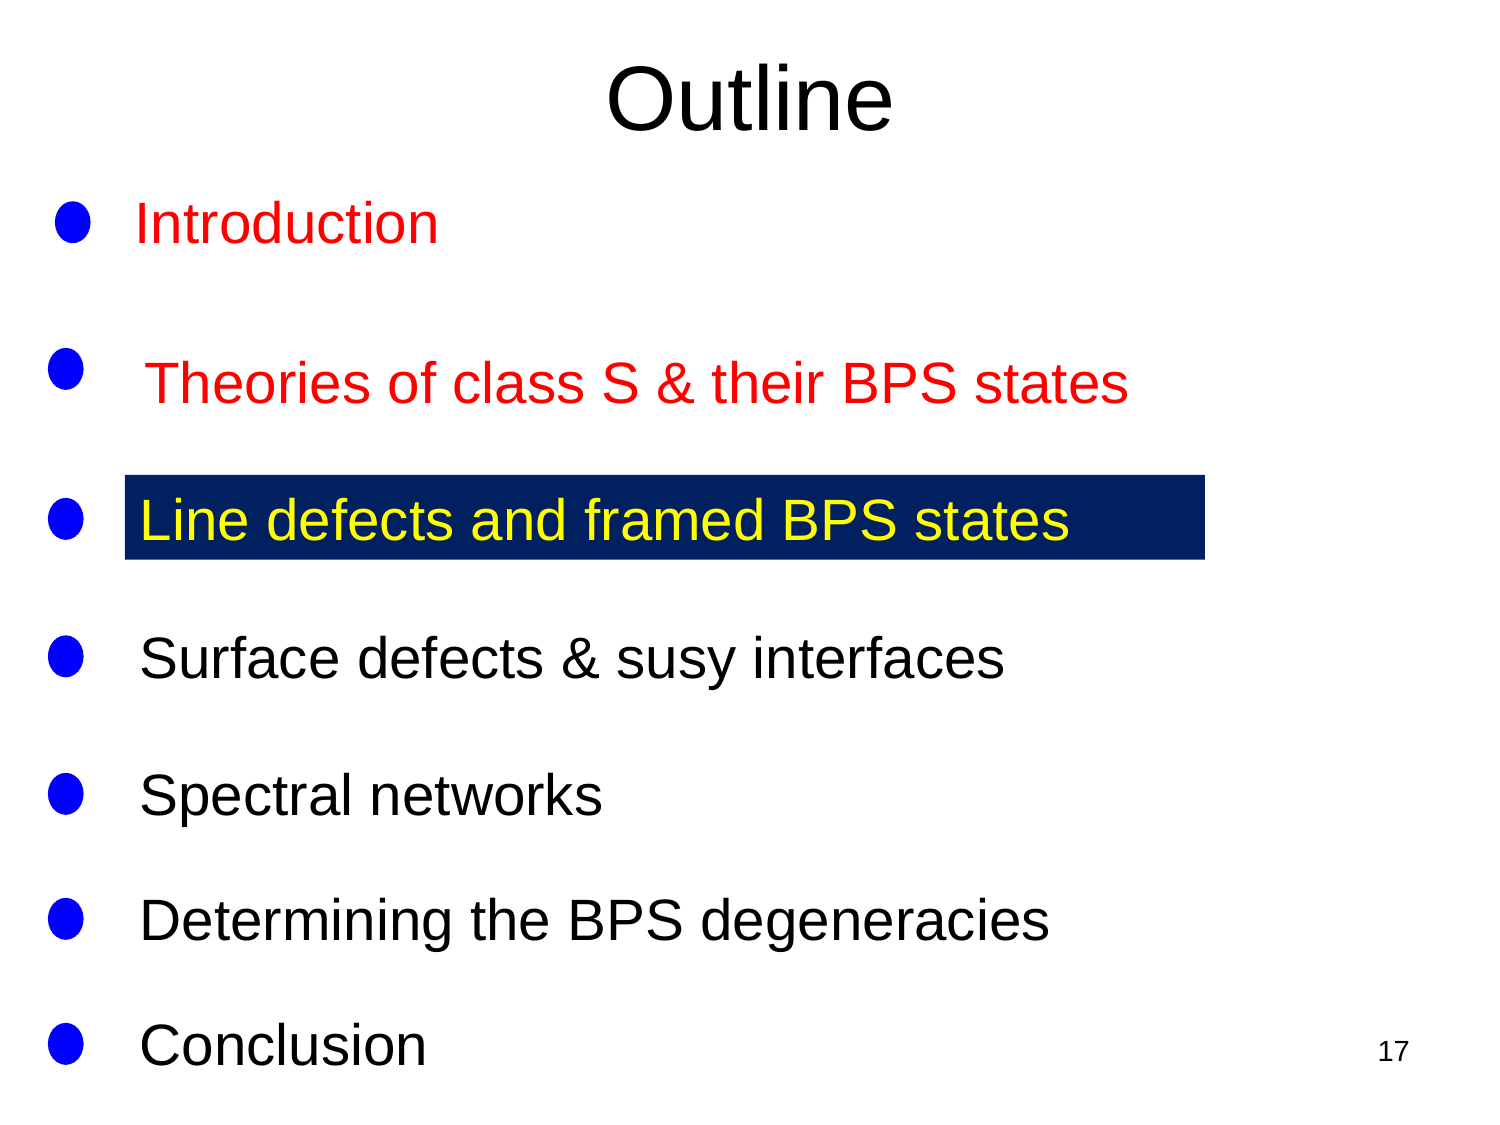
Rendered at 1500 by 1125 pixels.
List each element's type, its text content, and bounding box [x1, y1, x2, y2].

text_box [47, 772, 84, 815]
text_box Introduction [119, 178, 1425, 263]
text_box Line defects and framed BPS states [125, 474, 1228, 560]
text_box Conclusion [125, 999, 1228, 1085]
text_box [54, 201, 91, 244]
text_box [47, 1022, 84, 1065]
text_box [47, 897, 84, 940]
text_box [47, 347, 84, 390]
text_box Surface defects & susy interfaces [125, 612, 1228, 698]
slide_number 17 [1074, 1024, 1426, 1103]
text_box Theories of class S & their BPS states [129, 337, 1147, 423]
text_box Determining the BPS degeneracies [125, 875, 1228, 960]
text_box [47, 635, 84, 678]
title Outline [75, 0, 1427, 188]
text_box [47, 497, 84, 540]
text_box Spectral networks [125, 750, 1228, 835]
